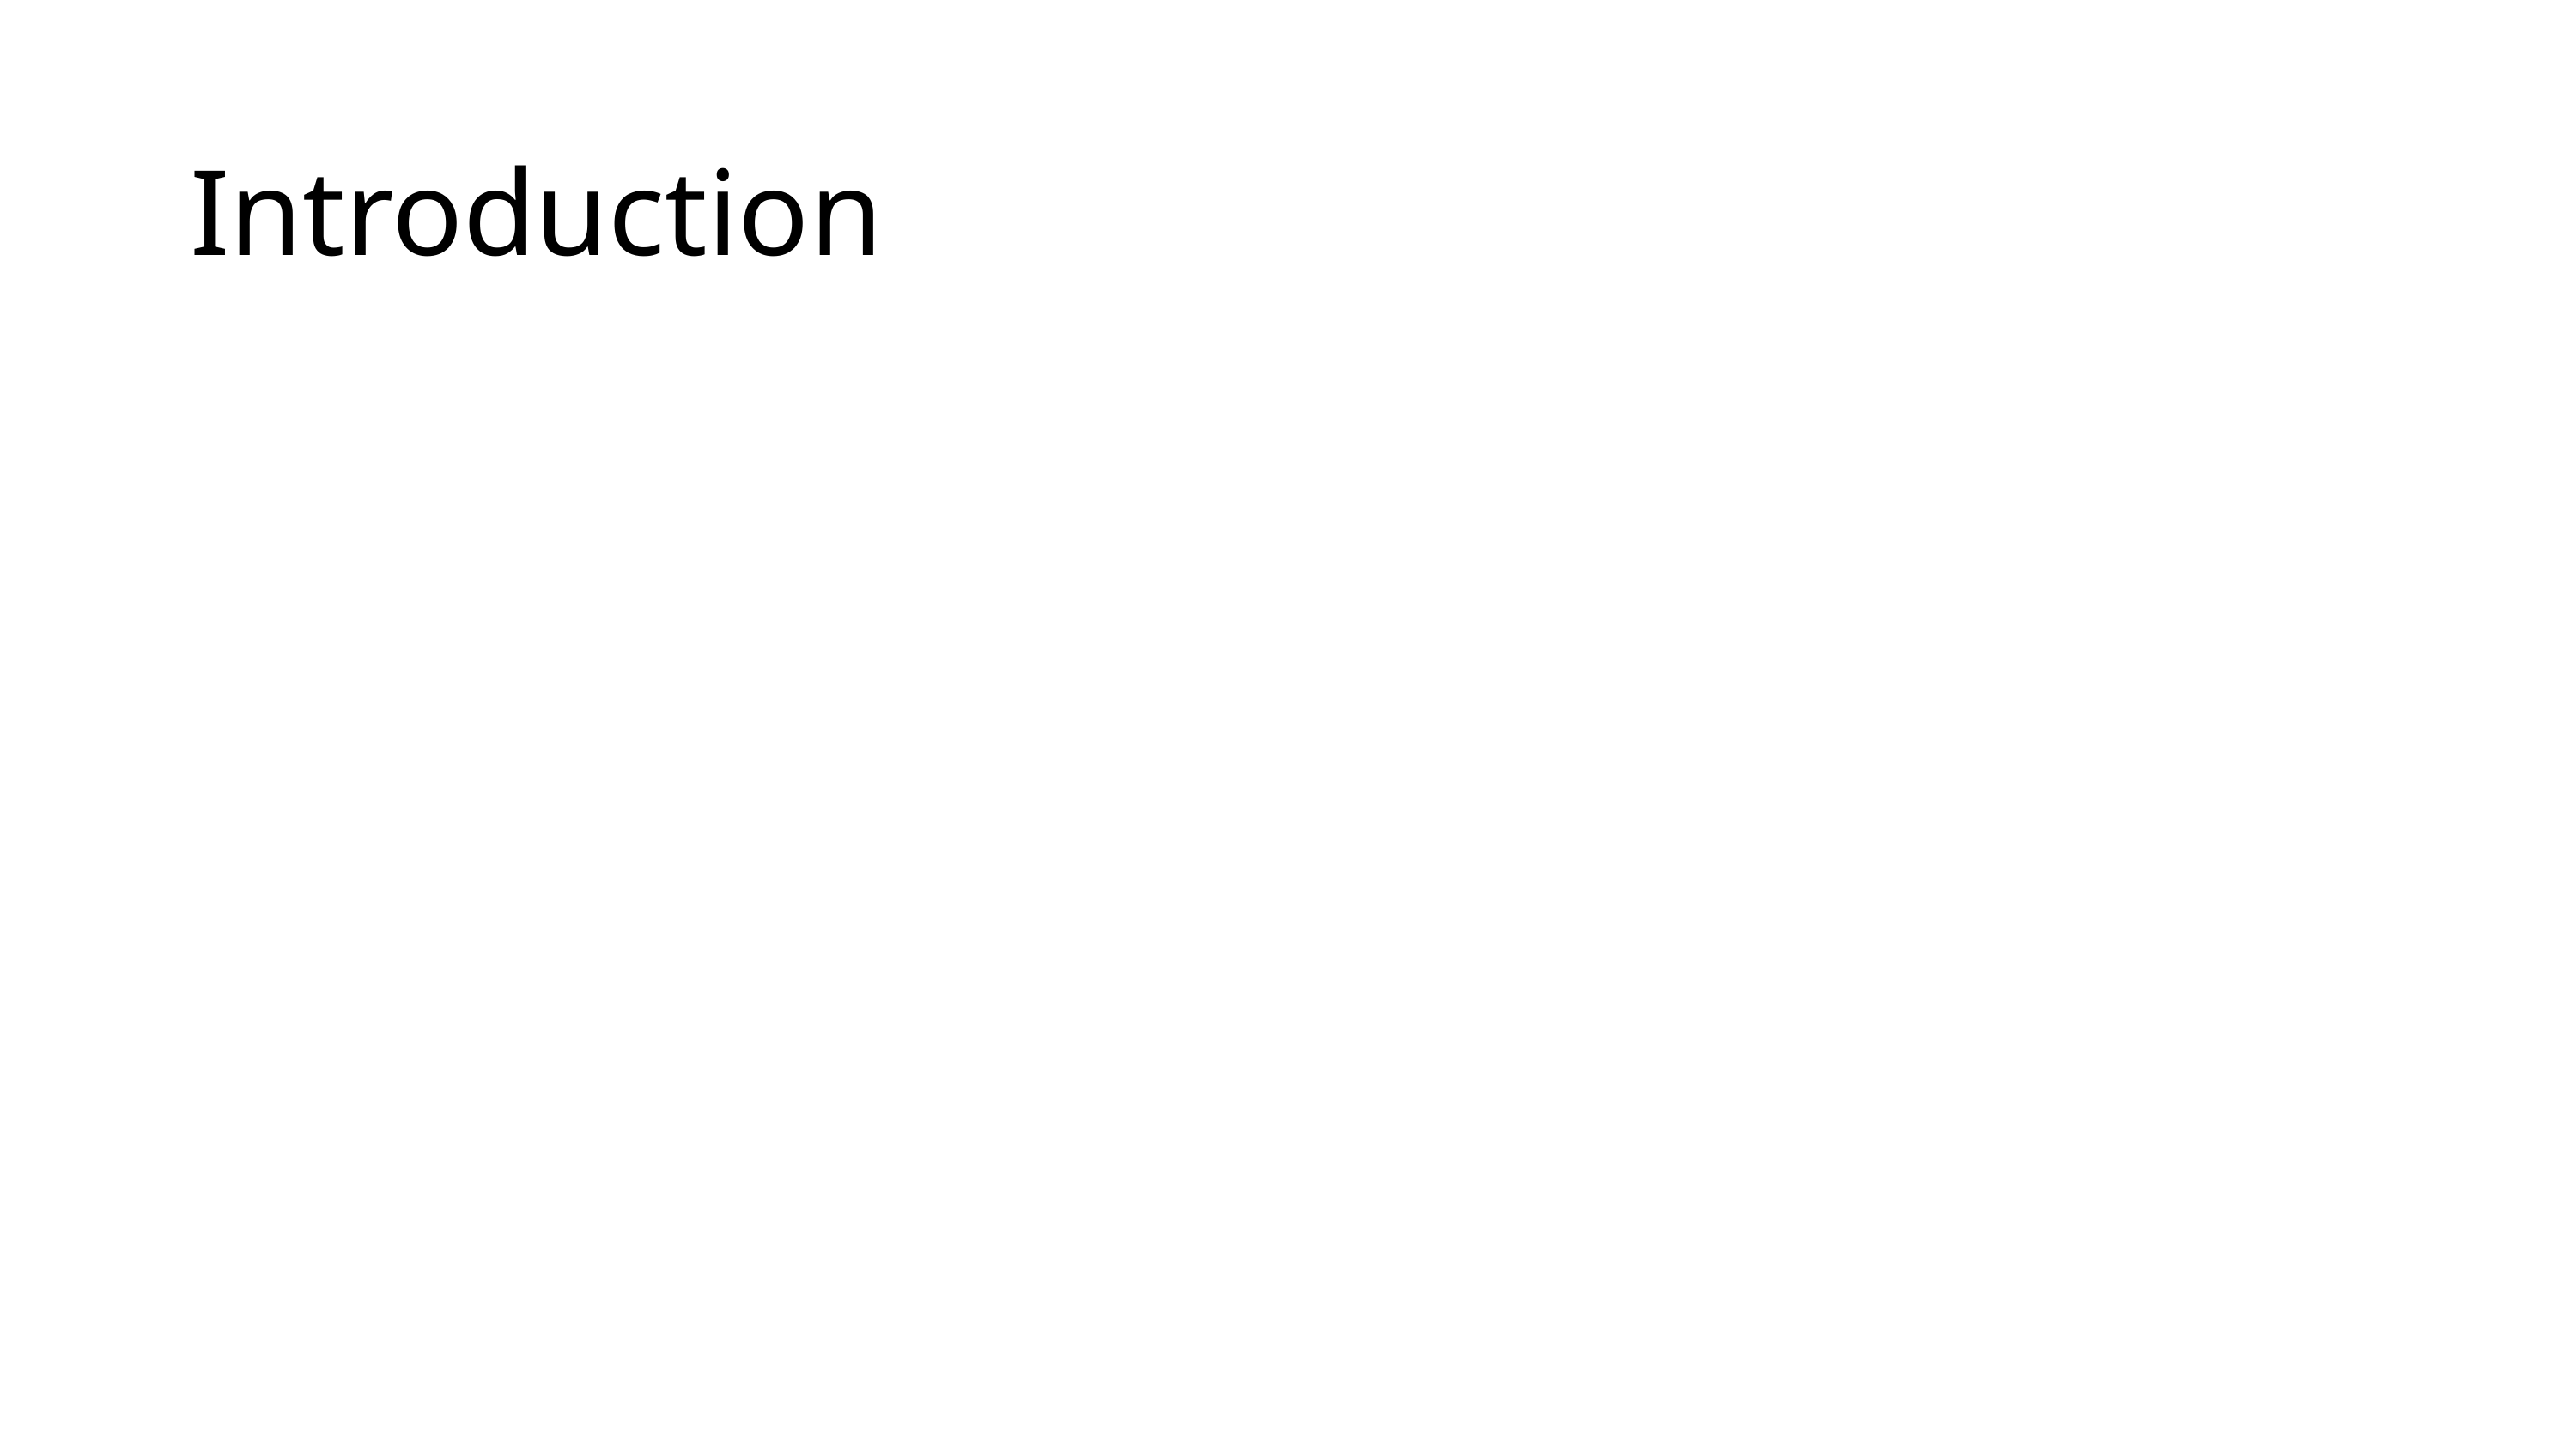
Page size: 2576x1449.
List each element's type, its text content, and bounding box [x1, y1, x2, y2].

title Introduction [177, 76, 2399, 357]
